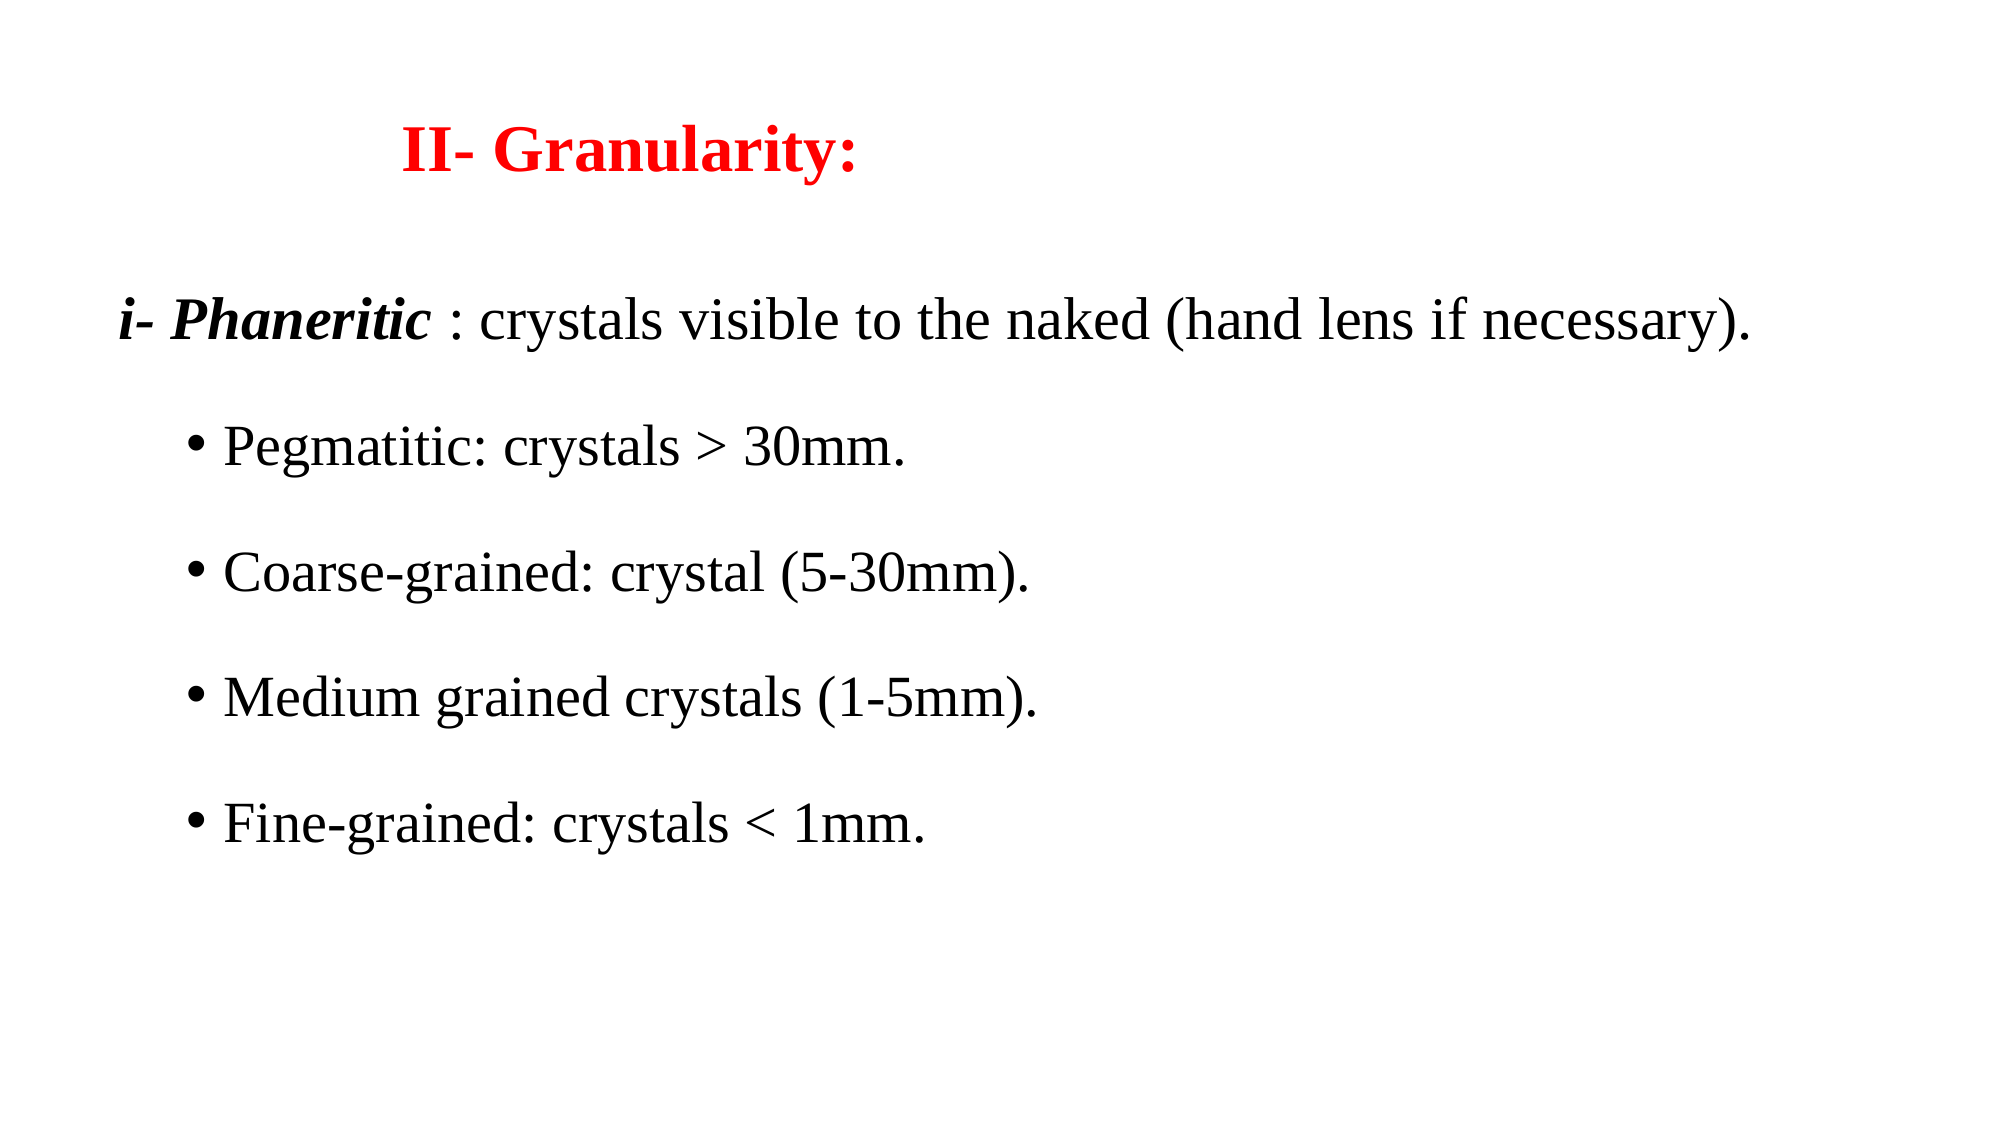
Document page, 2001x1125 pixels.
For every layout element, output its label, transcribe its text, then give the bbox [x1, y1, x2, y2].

title II- Granularity: [386, 31, 1662, 219]
list i- Phaneritic : crystals visible to the naked (hand lens if necessary). Pegmatitic: crystals > 30mm. Coarse-grained: crystal (5-30mm). Medium grained crystals (1-5mm). Fine-grained: crystals < 1mm. [103, 235, 1883, 955]
